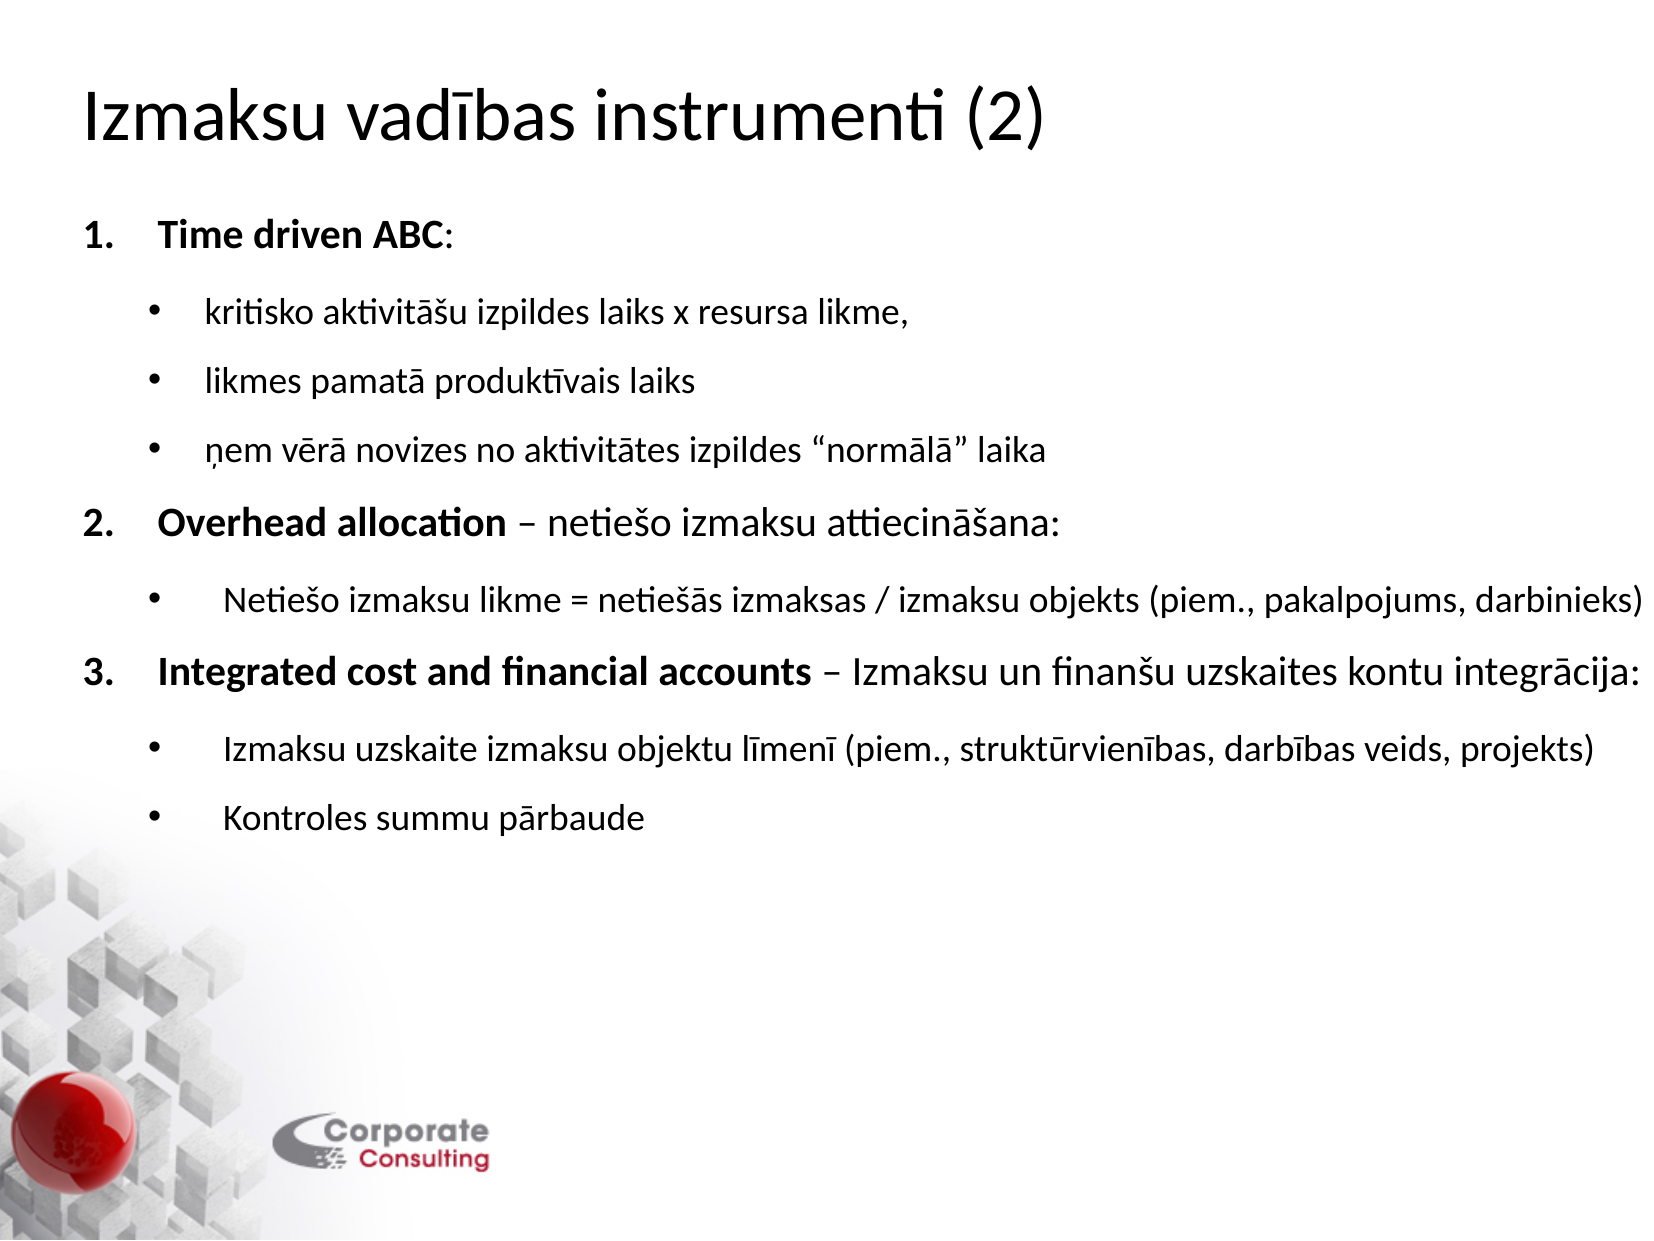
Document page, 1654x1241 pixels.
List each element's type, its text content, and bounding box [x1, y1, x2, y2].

picture [0, 0, 1654, 1240]
title Izmaksu vadības instrumenti (2) [82, 49, 1571, 172]
list Time driven ABC: kritisko aktivitāšu izpildes laiks x resursa likme, likmes pamatā produktīvais laiks ņem vērā novizes no aktivitātes izpildes “normālā” laika Overhead allocation – netiešo izmaksu attiecināšana: Netiešo izmaksu likme = netiešās izmaksas / izmaksu objekts (piem., pakalpojums, darbinieks) Integrated cost and financial accounts – Izmaksu un finanšu uzskaites kontu integrācija: Izmaksu uzskaite izmaksu objektu līmenī (piem., struktūrvienības, darbības veids, projekts) Kontroles summu pārbaude [82, 206, 1654, 1025]
